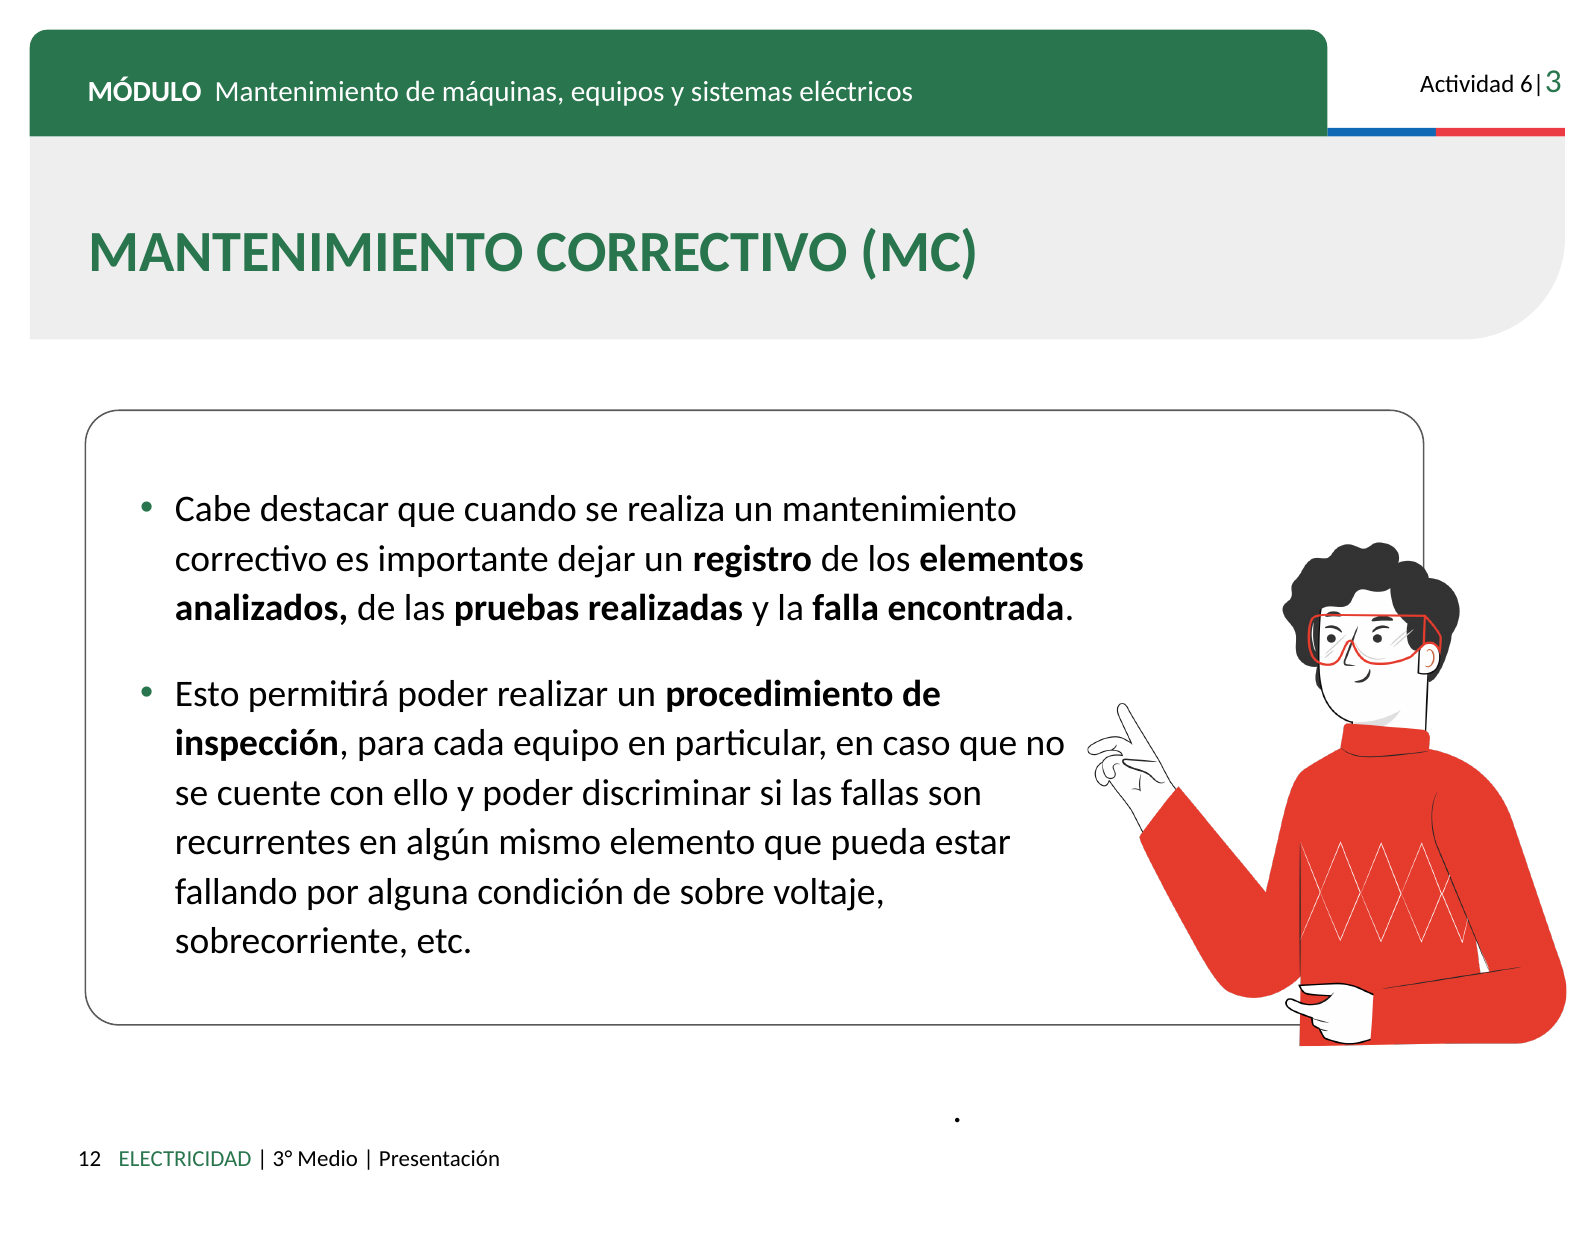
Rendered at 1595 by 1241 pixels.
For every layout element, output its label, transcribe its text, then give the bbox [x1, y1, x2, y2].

text_box Cabe destacar que cuando se realiza un mantenimiento correctivo es importante dejar un registro de los elementos analizados, de las pruebas realizadas y la falla encontrada. Esto permitirá poder realizar un procedimiento de inspección, para cada equipo en particular, en caso que no se cuente con ello y poder discriminar si las fallas son recurrentes en algún mismo elemento que pueda estar fallando por alguna condición de sobre voltaje, sobrecorriente, etc. [124, 472, 1102, 969]
text_box [85, 410, 1424, 1025]
text_box . [937, 1073, 1595, 1138]
picture [1025, 541, 1572, 1114]
text_box MANTENIMIENTO CORRECTIVO (MC) [73, 213, 1555, 292]
